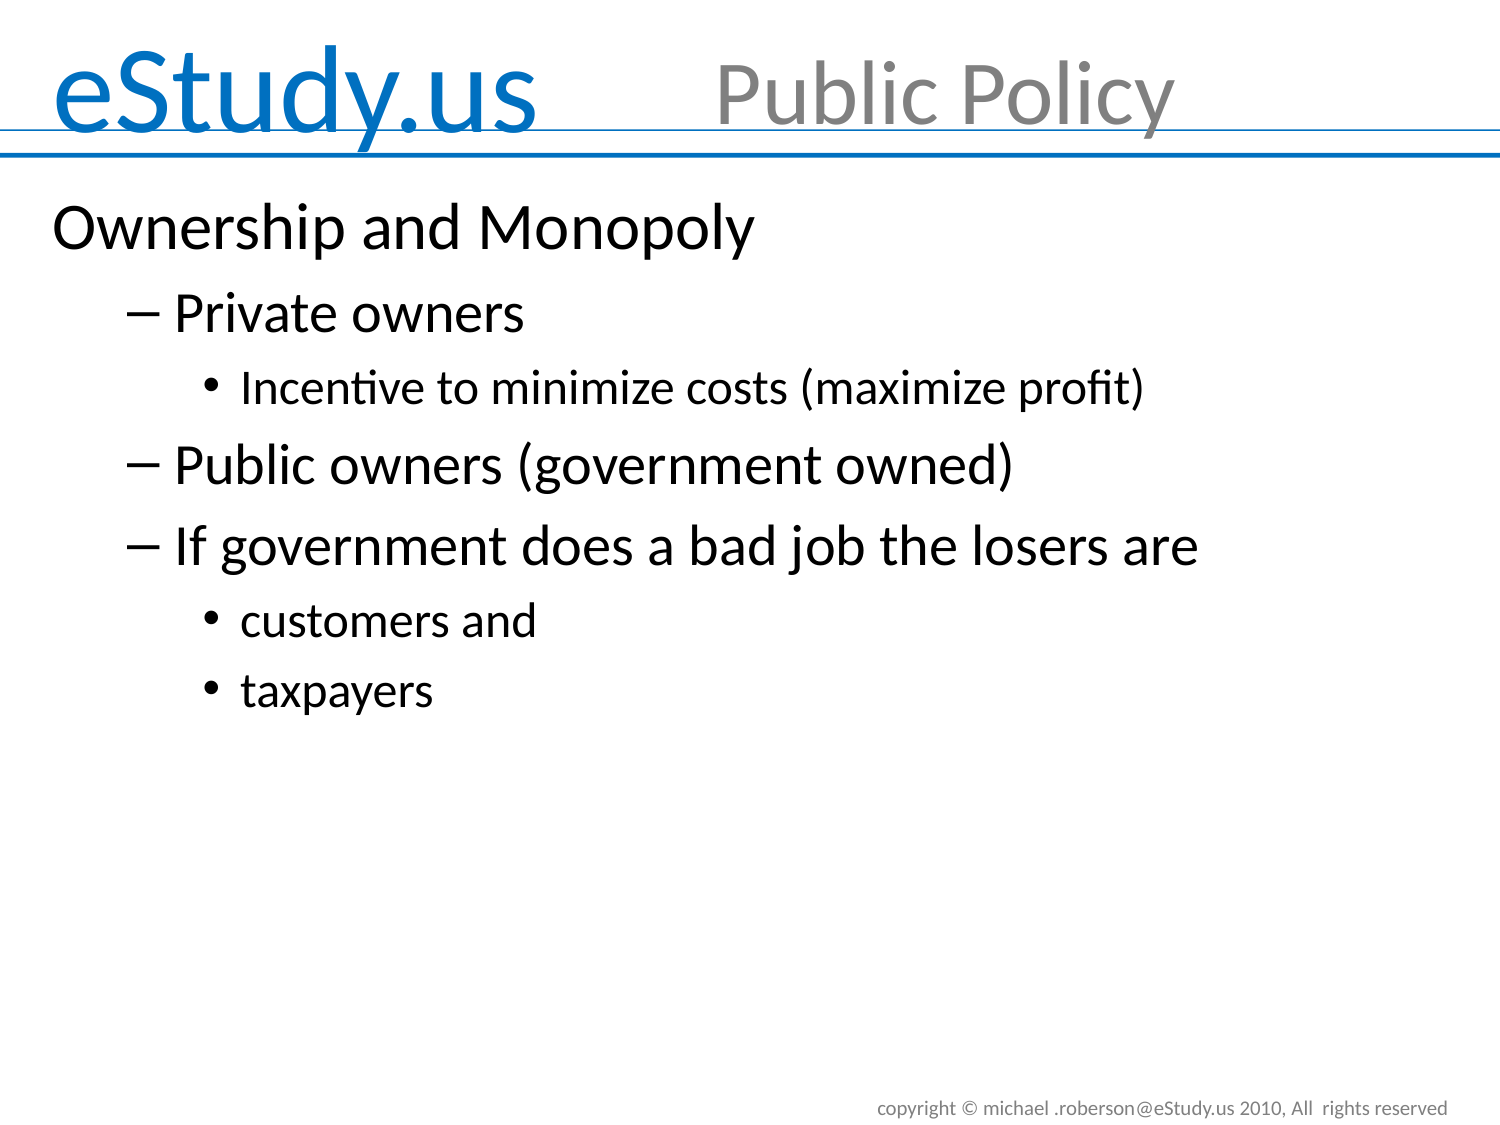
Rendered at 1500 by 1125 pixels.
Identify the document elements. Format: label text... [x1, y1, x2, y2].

text_box Public Policy [699, 24, 1488, 138]
list Ownership and Monopoly Private owners Incentive to minimize costs (maximize profit) Public owners (government owned) If government does a bad job the losers are customers and taxpayers [37, 174, 1425, 750]
